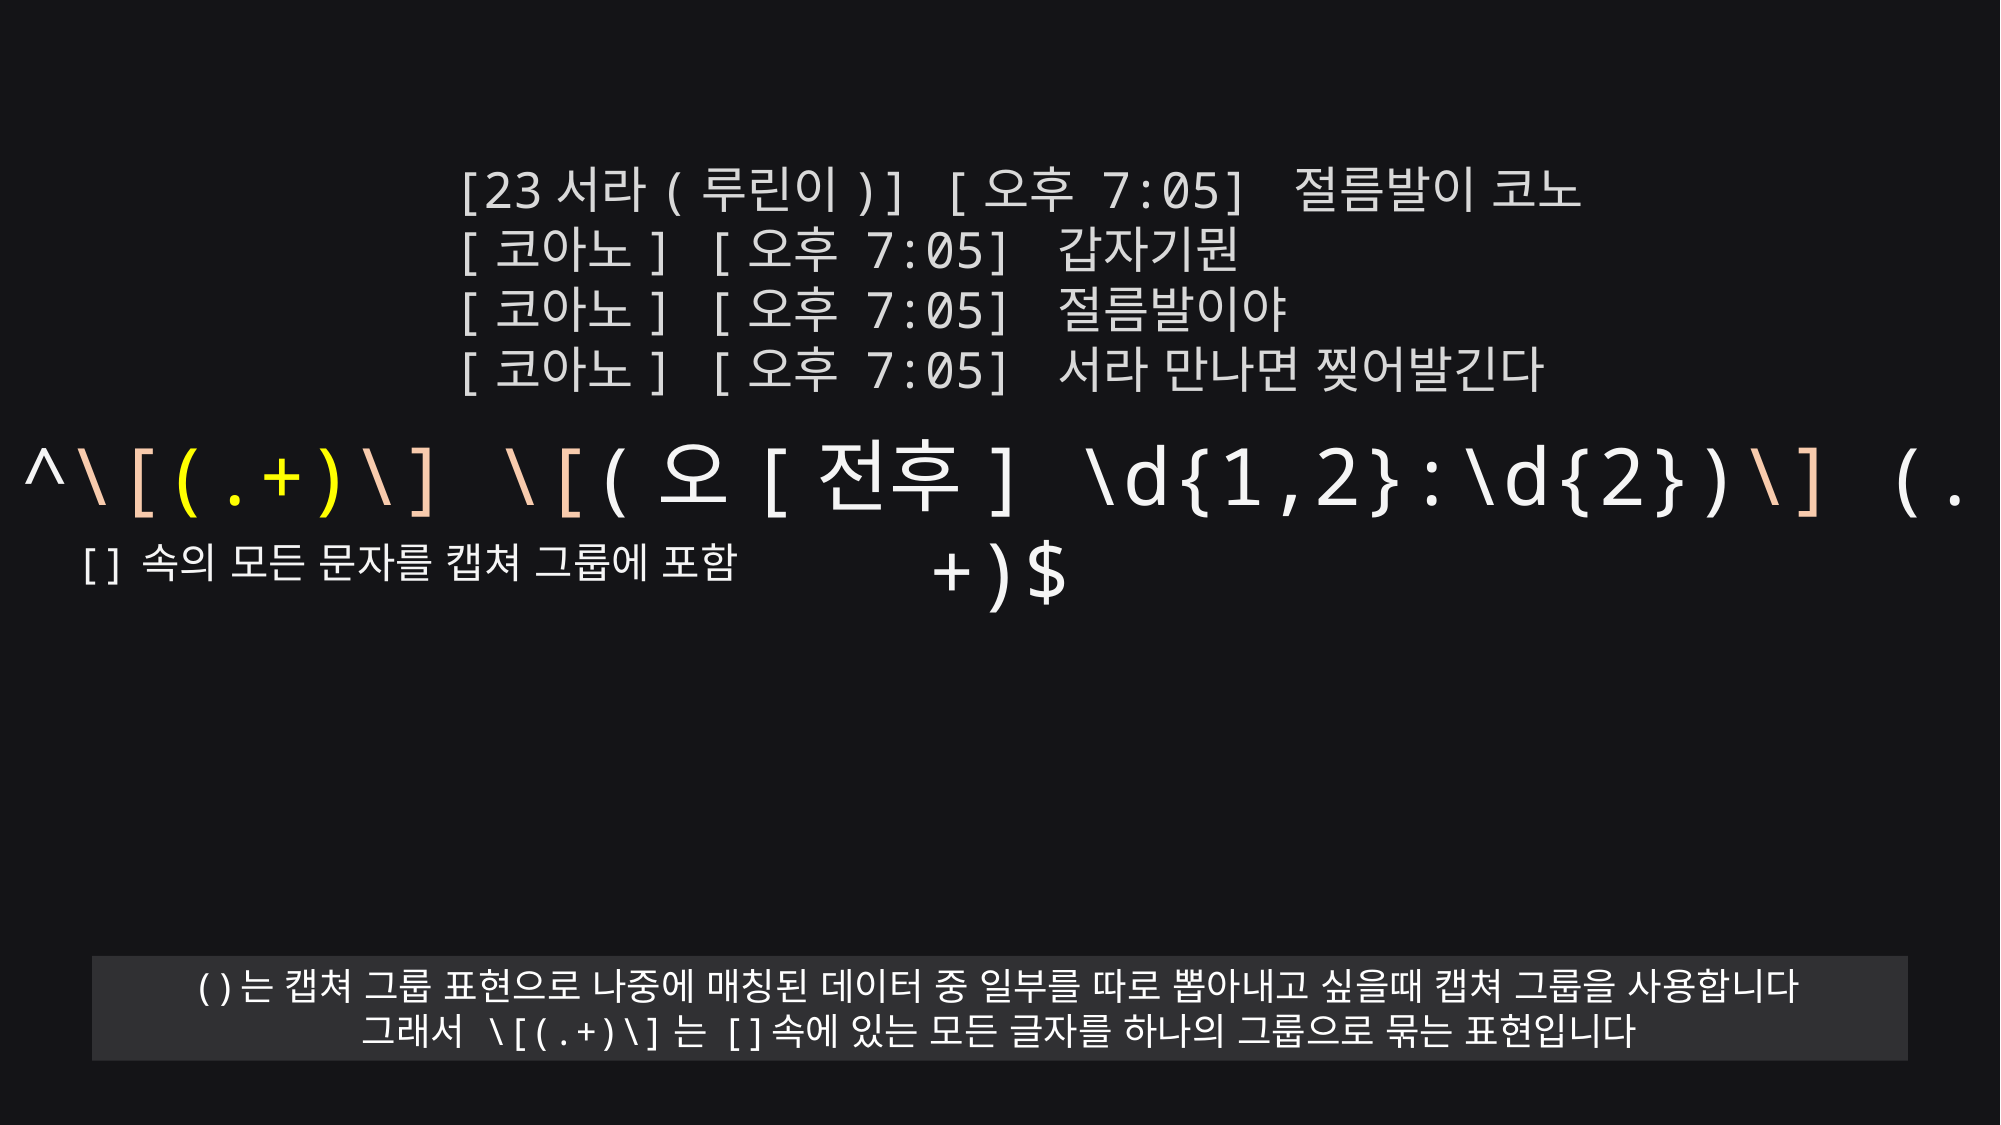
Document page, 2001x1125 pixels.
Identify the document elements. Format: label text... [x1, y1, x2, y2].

text_box [0, 0, 2000, 418]
text_box ( )는 캡쳐 그룹 표현으로 나중에 매칭된 데이터 중 일부를 따로 뽑아내고 싶을때 캡쳐 그룹을 사용합니다 그래서 \[(.+)\]는 [ ]속에 있는 모든 글자를 하나의 그룹으로 묶는 표현입니다 [92, 955, 1908, 1061]
text_box [ ] 속의 모든 문자를 캡쳐 그룹에 포함 [0, 529, 811, 595]
text_box ^\[(.+)\] \[(오[전후] \d{1,2}:\d{2})\] (.+)$ [0, 418, 2000, 624]
text_box [23서라(루린이)] [오후 7:05] 절름발이 코노 [코아노] [오후 7:05] 갑자기뭔 [코아노] [오후 7:05] 절름발이야 [코아노] [오후 7:05] 서라 만나면 찢어발긴다 [439, 151, 2000, 407]
text_box [0, 624, 2000, 1125]
